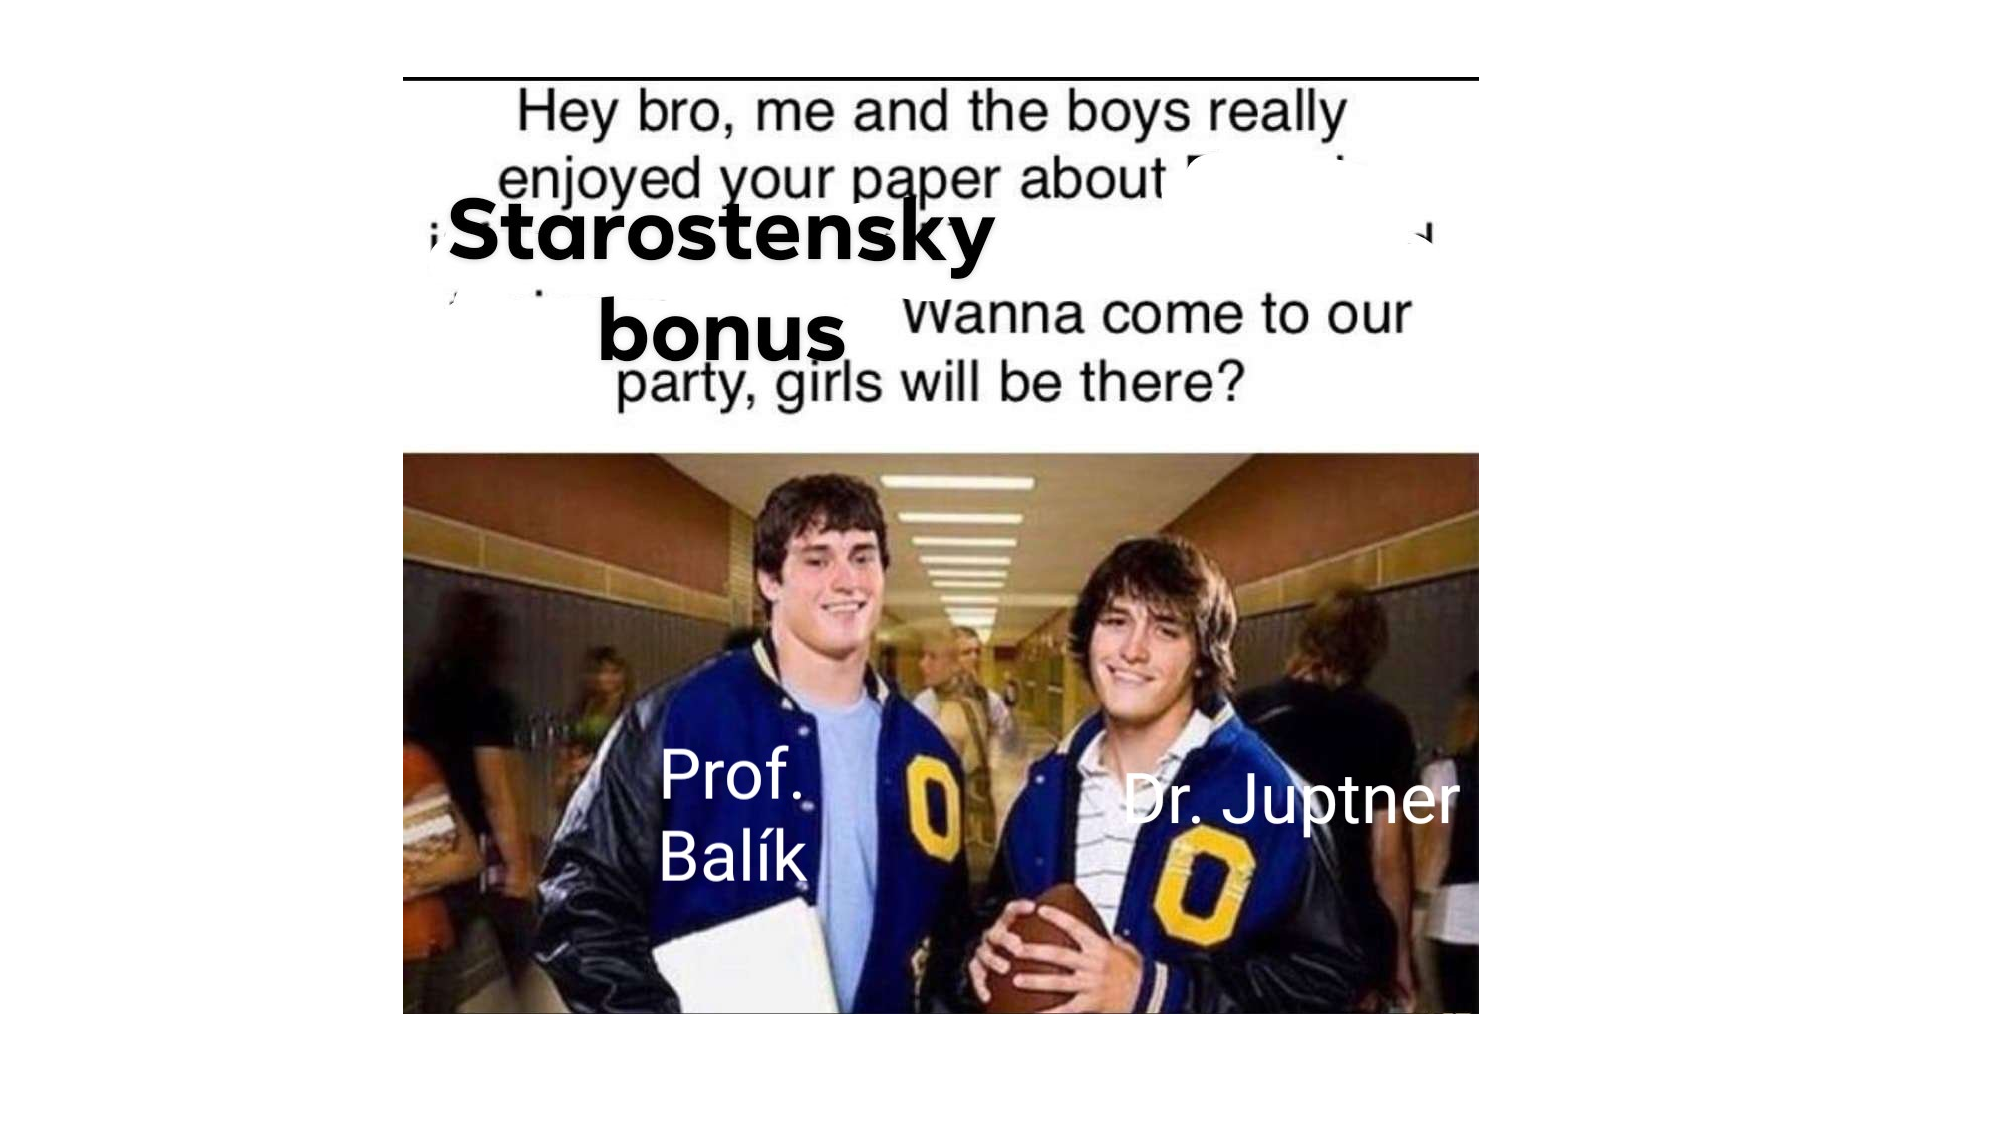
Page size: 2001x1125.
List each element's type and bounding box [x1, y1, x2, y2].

list [403, 76, 1479, 1014]
